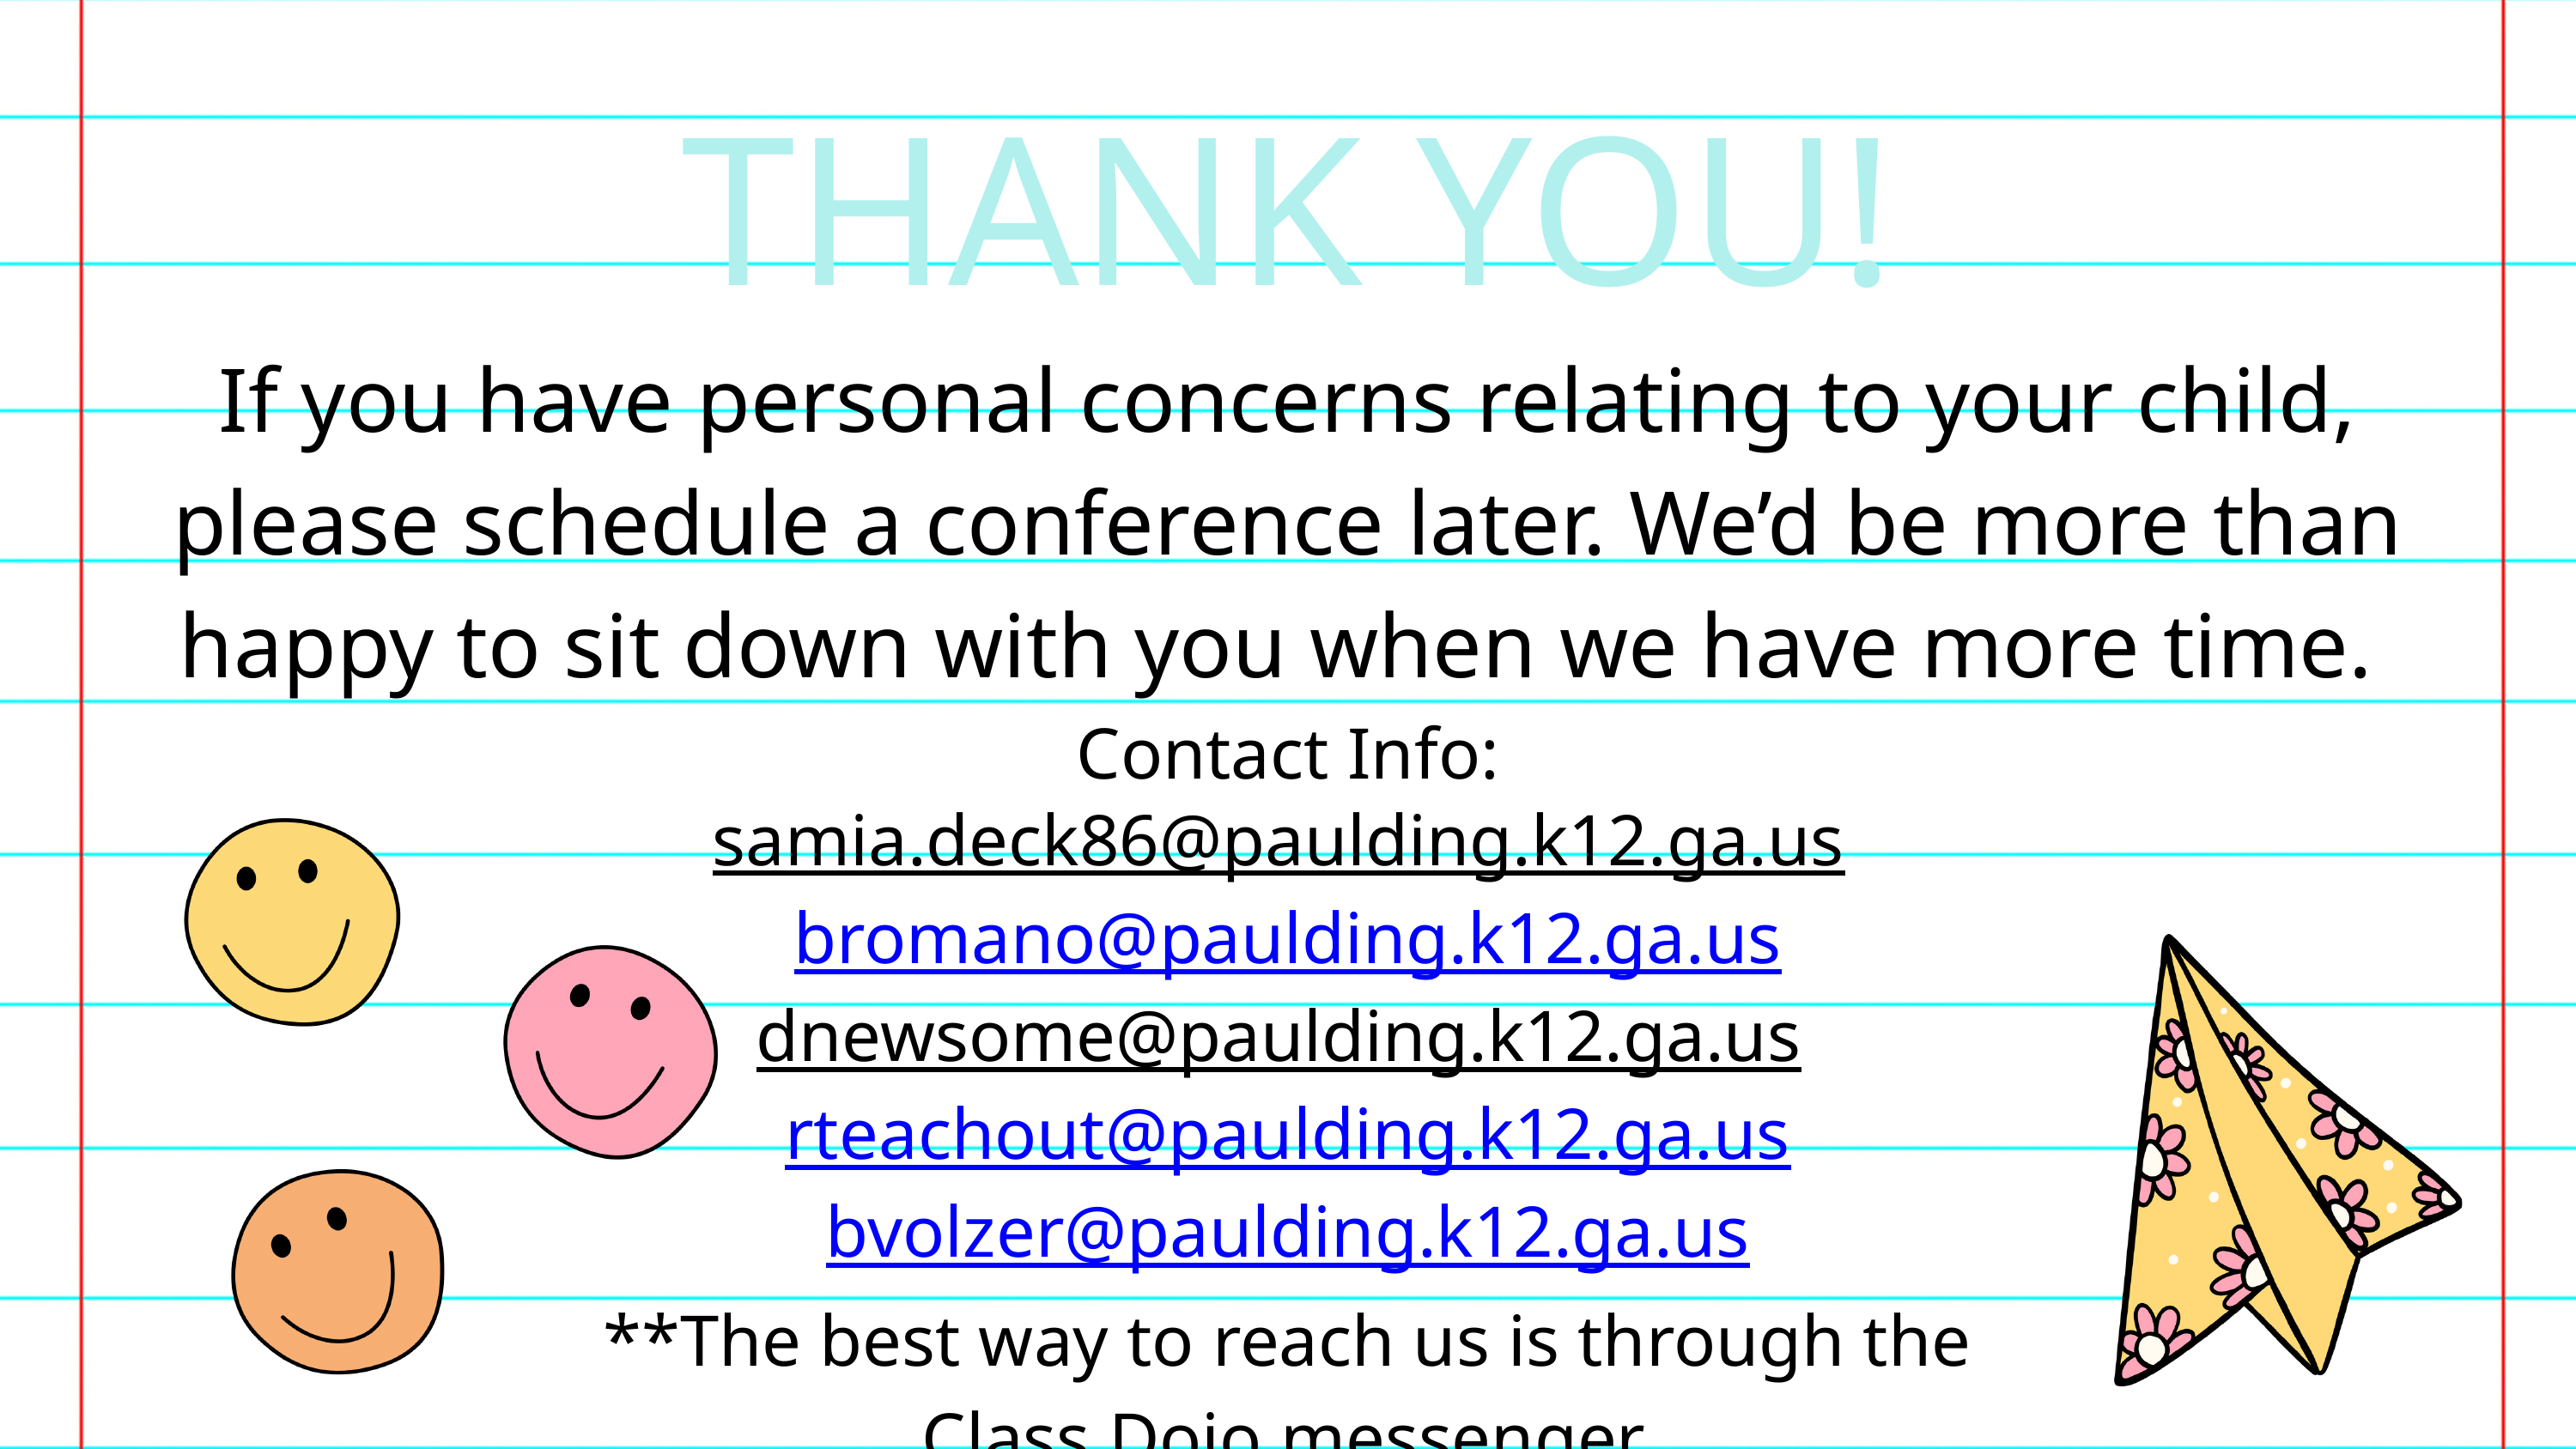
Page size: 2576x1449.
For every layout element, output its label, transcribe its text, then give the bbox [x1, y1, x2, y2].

text_box [0, 0, 2576, 1449]
text_box THANK YOU! [58, 79, 2518, 327]
text_box [2114, 934, 2463, 1386]
text_box If you have personal concerns relating to your child, please schedule a conference later. We’d be more than happy to sit down with you when we have more time. Contact Info: samia.deck86@paulding.k12.ga.us bromano@paulding.k12.ga.us dnewsome@paulding.k12.ga.us rteachout@paulding.k12.ga.us bvolzer@paulding.k12.ga.us **The best way to reach us is through the Class Dojo messenger. [149, 327, 2427, 1449]
text_box [179, 806, 734, 1386]
